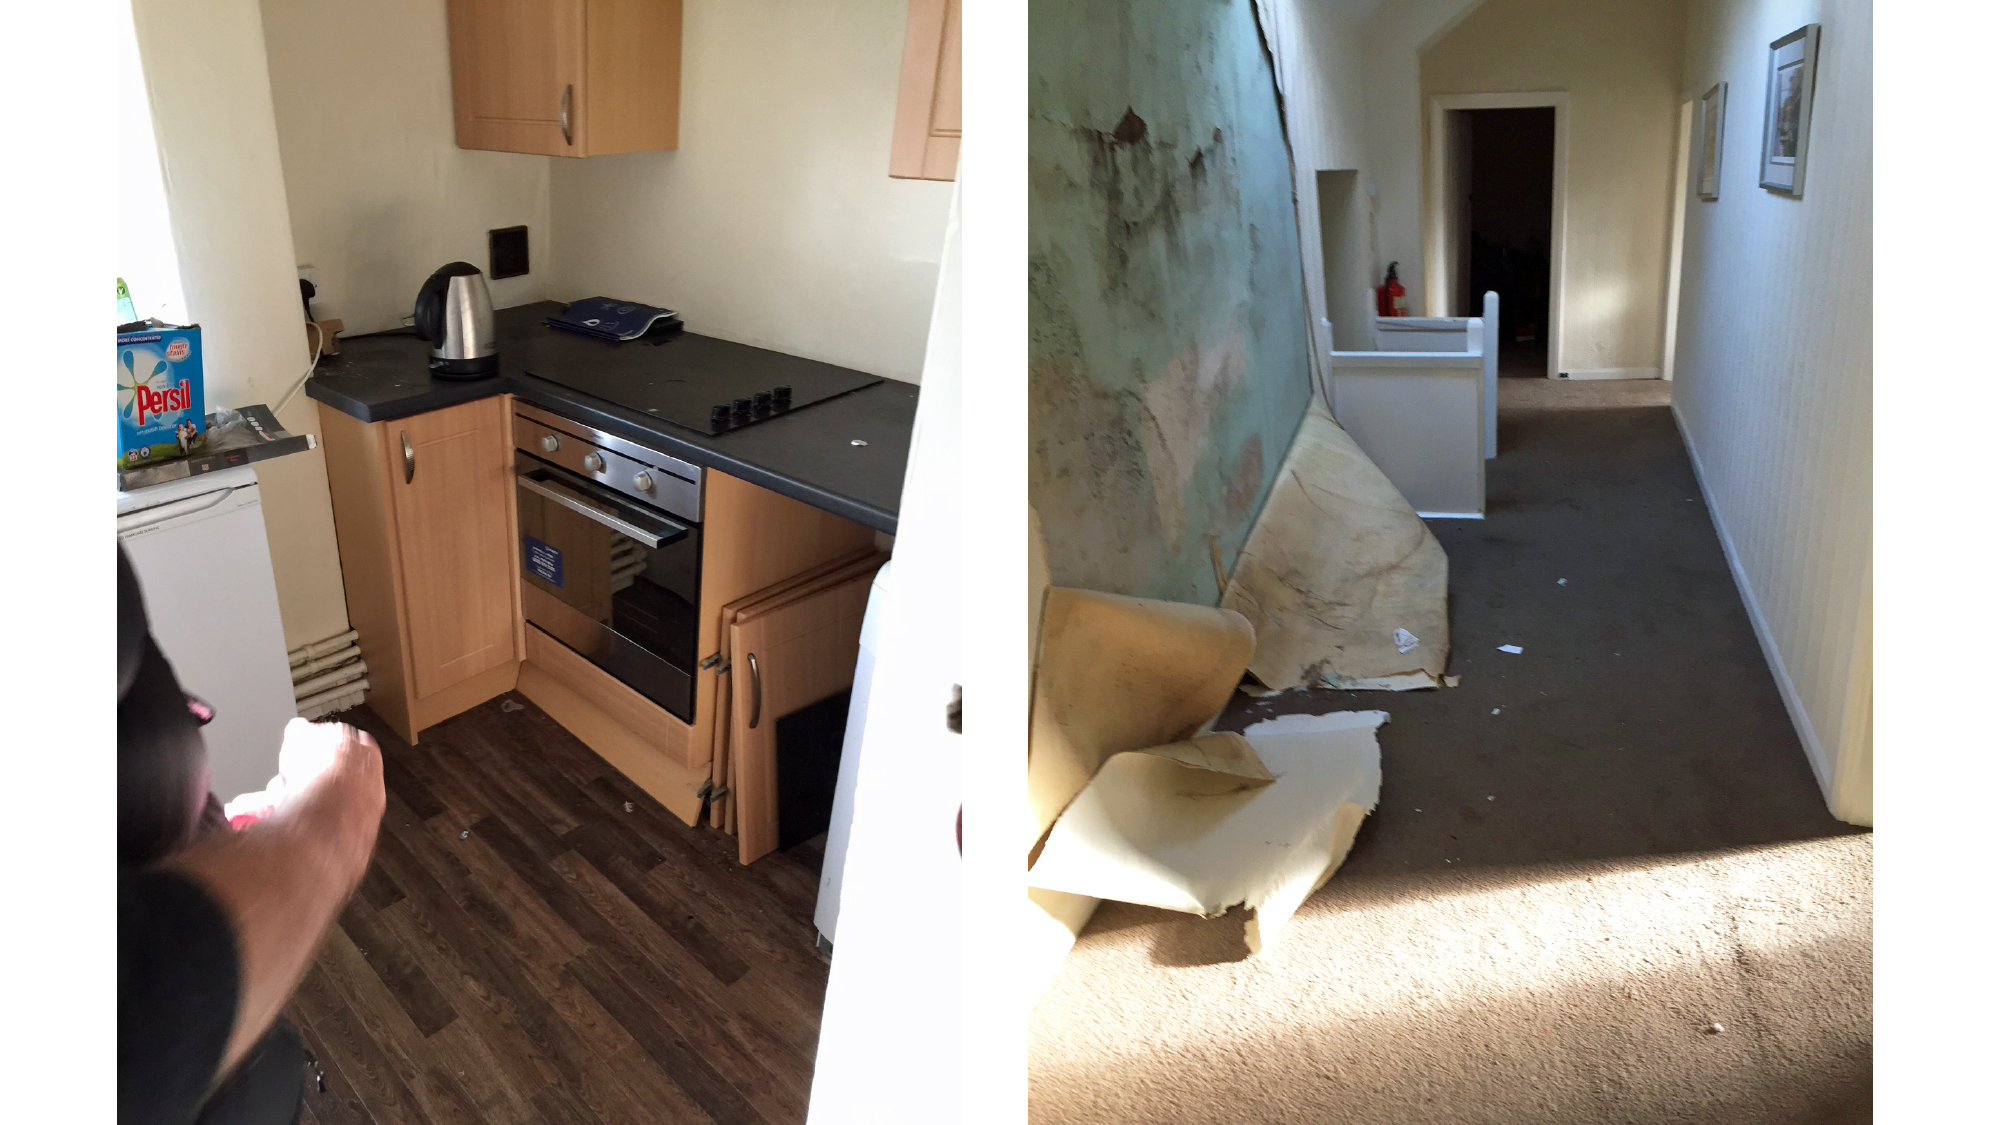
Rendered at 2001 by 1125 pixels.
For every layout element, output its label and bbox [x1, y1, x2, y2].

picture [117, 0, 962, 1125]
picture [1028, 0, 1873, 1125]
